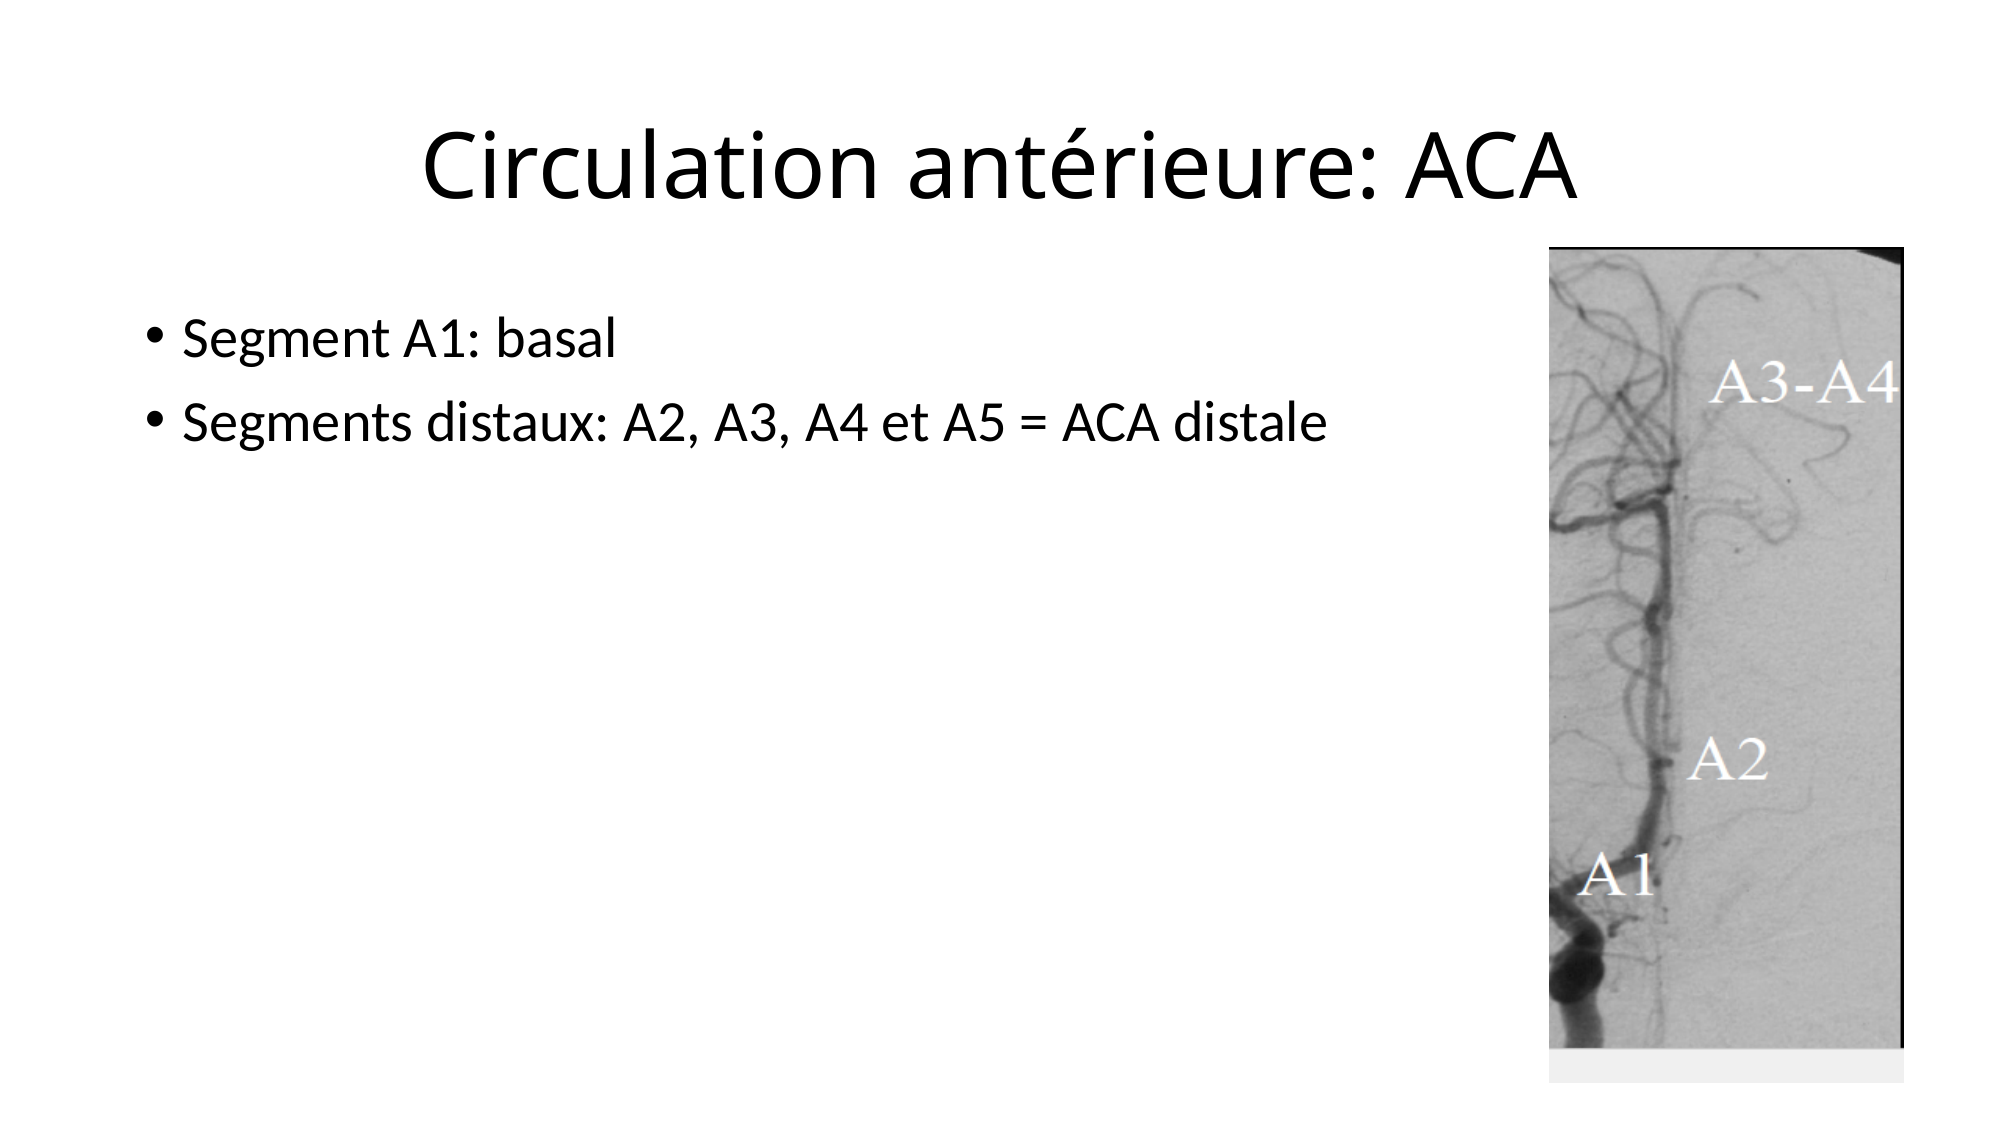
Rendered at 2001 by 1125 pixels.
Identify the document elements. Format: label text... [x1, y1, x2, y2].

list Segment A1: basal Segments distaux: A2, A3, A4 et A5 = ACA distale [136, 298, 1548, 1014]
title Circulation antérieure: ACA [136, 59, 1863, 278]
picture [1548, 247, 1905, 1083]
